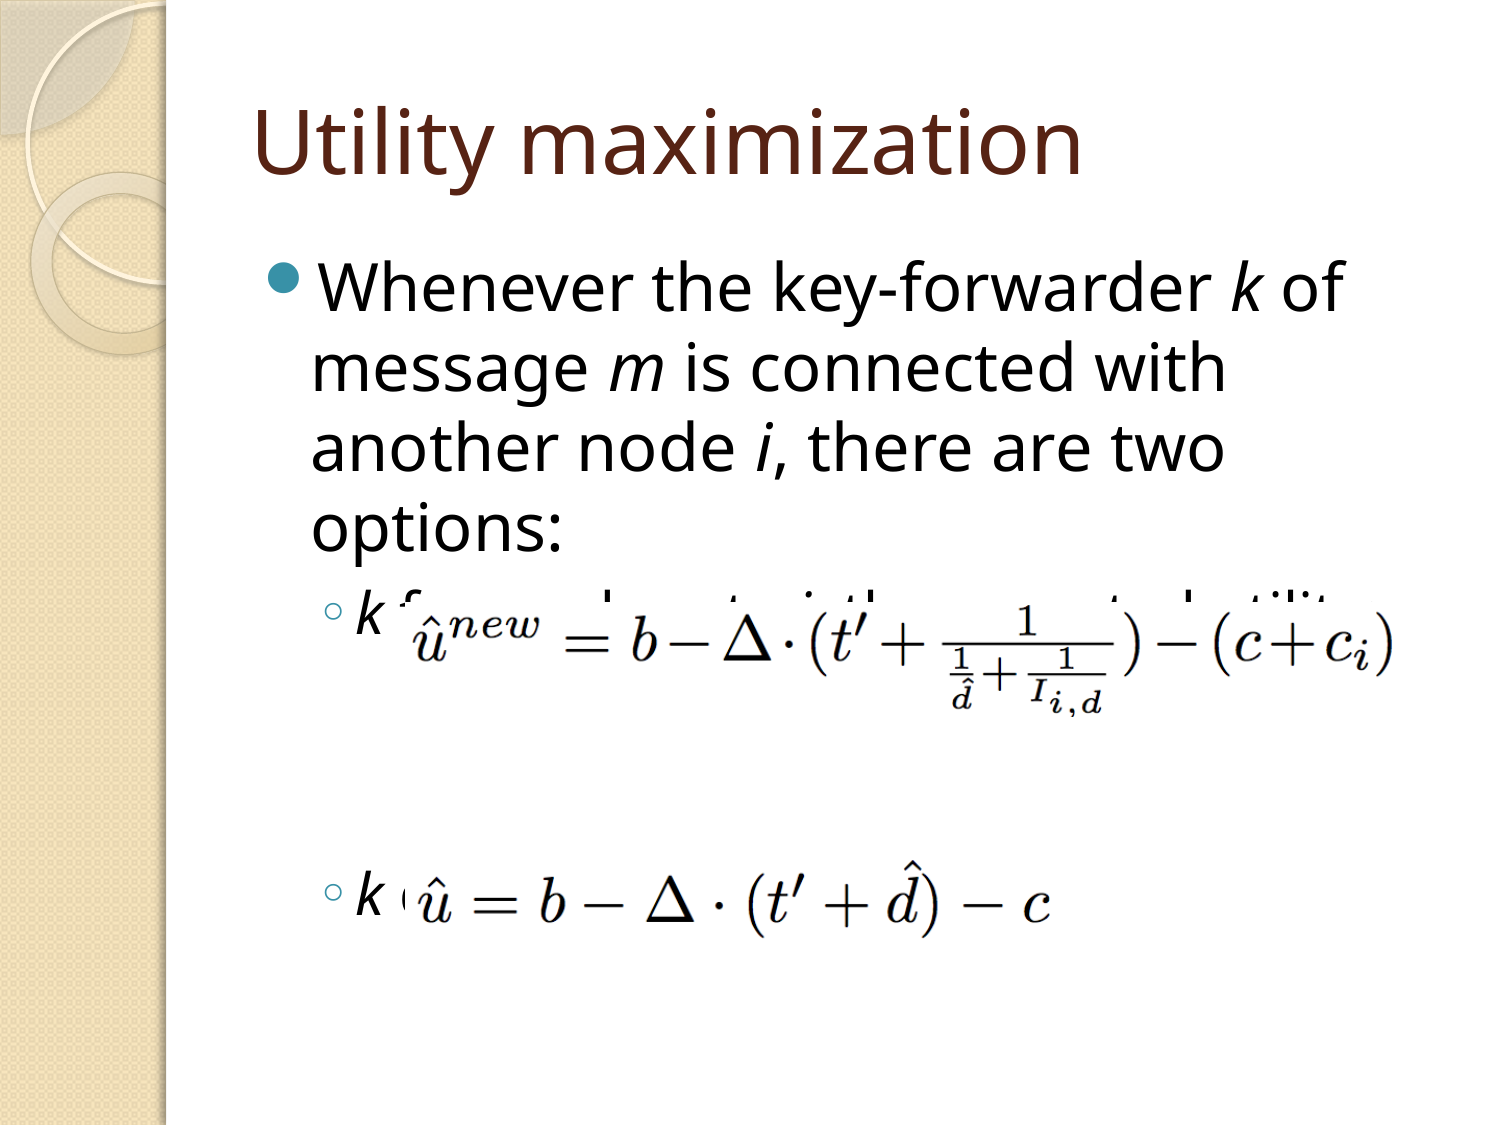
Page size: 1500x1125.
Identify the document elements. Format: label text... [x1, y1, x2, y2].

picture [404, 602, 1397, 718]
title Utility maximization [235, 45, 1466, 233]
picture [404, 858, 1052, 943]
list Whenever the key-forwarder k of message m is connected with another node i, there are two options: k forwards m to i, the expected utility: k does not forward [235, 237, 1466, 1025]
